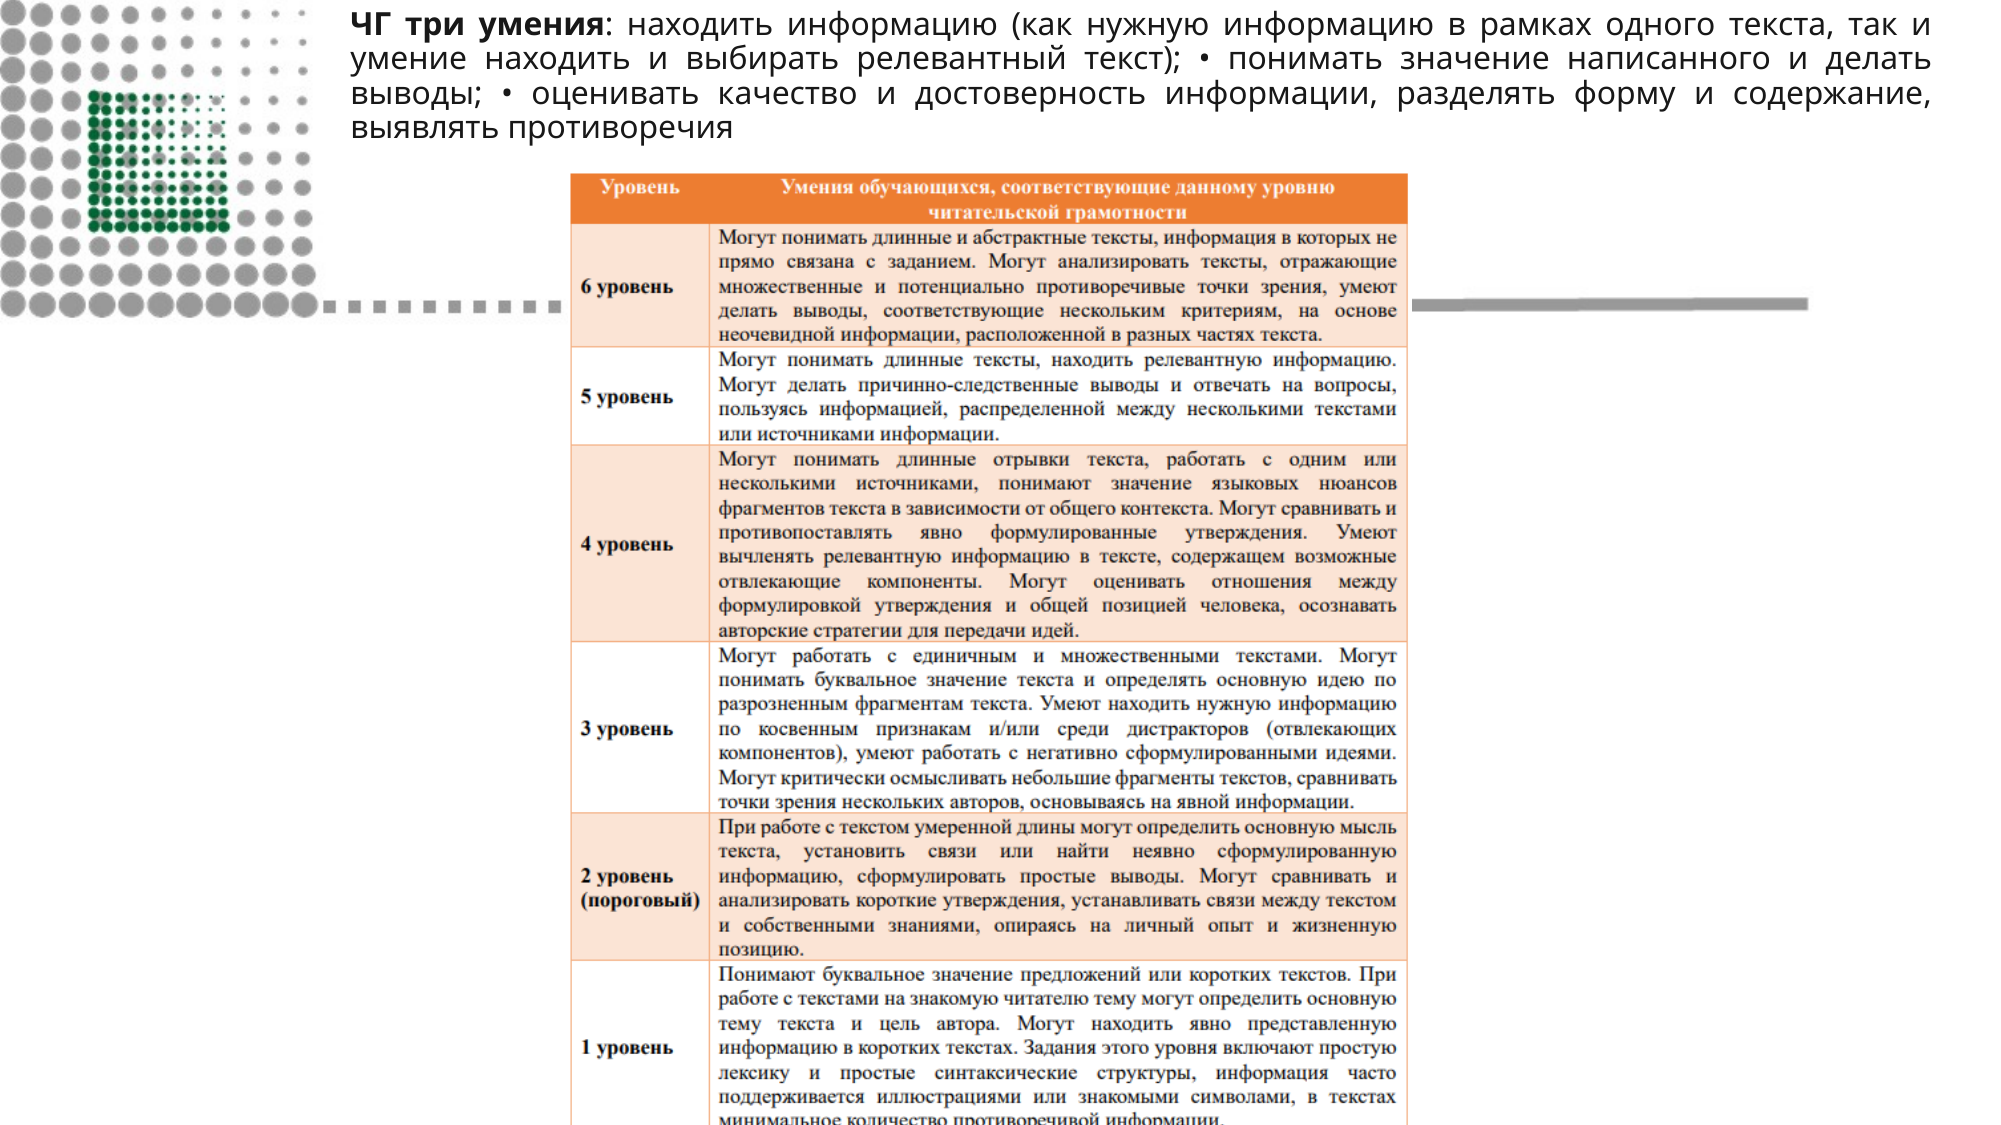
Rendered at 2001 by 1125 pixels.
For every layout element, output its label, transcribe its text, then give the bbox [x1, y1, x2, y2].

title ЧГ три умения: находить информацию (как нужную информацию в рамках одного текста, так и умение находить и выбирать релевантный текст); • понимать значение написанного и делать выводы; • оценивать качество и достоверность информации, разделять форму и содержание, выявлять противоречия [335, 0, 1947, 155]
picture [0, 0, 2001, 1125]
